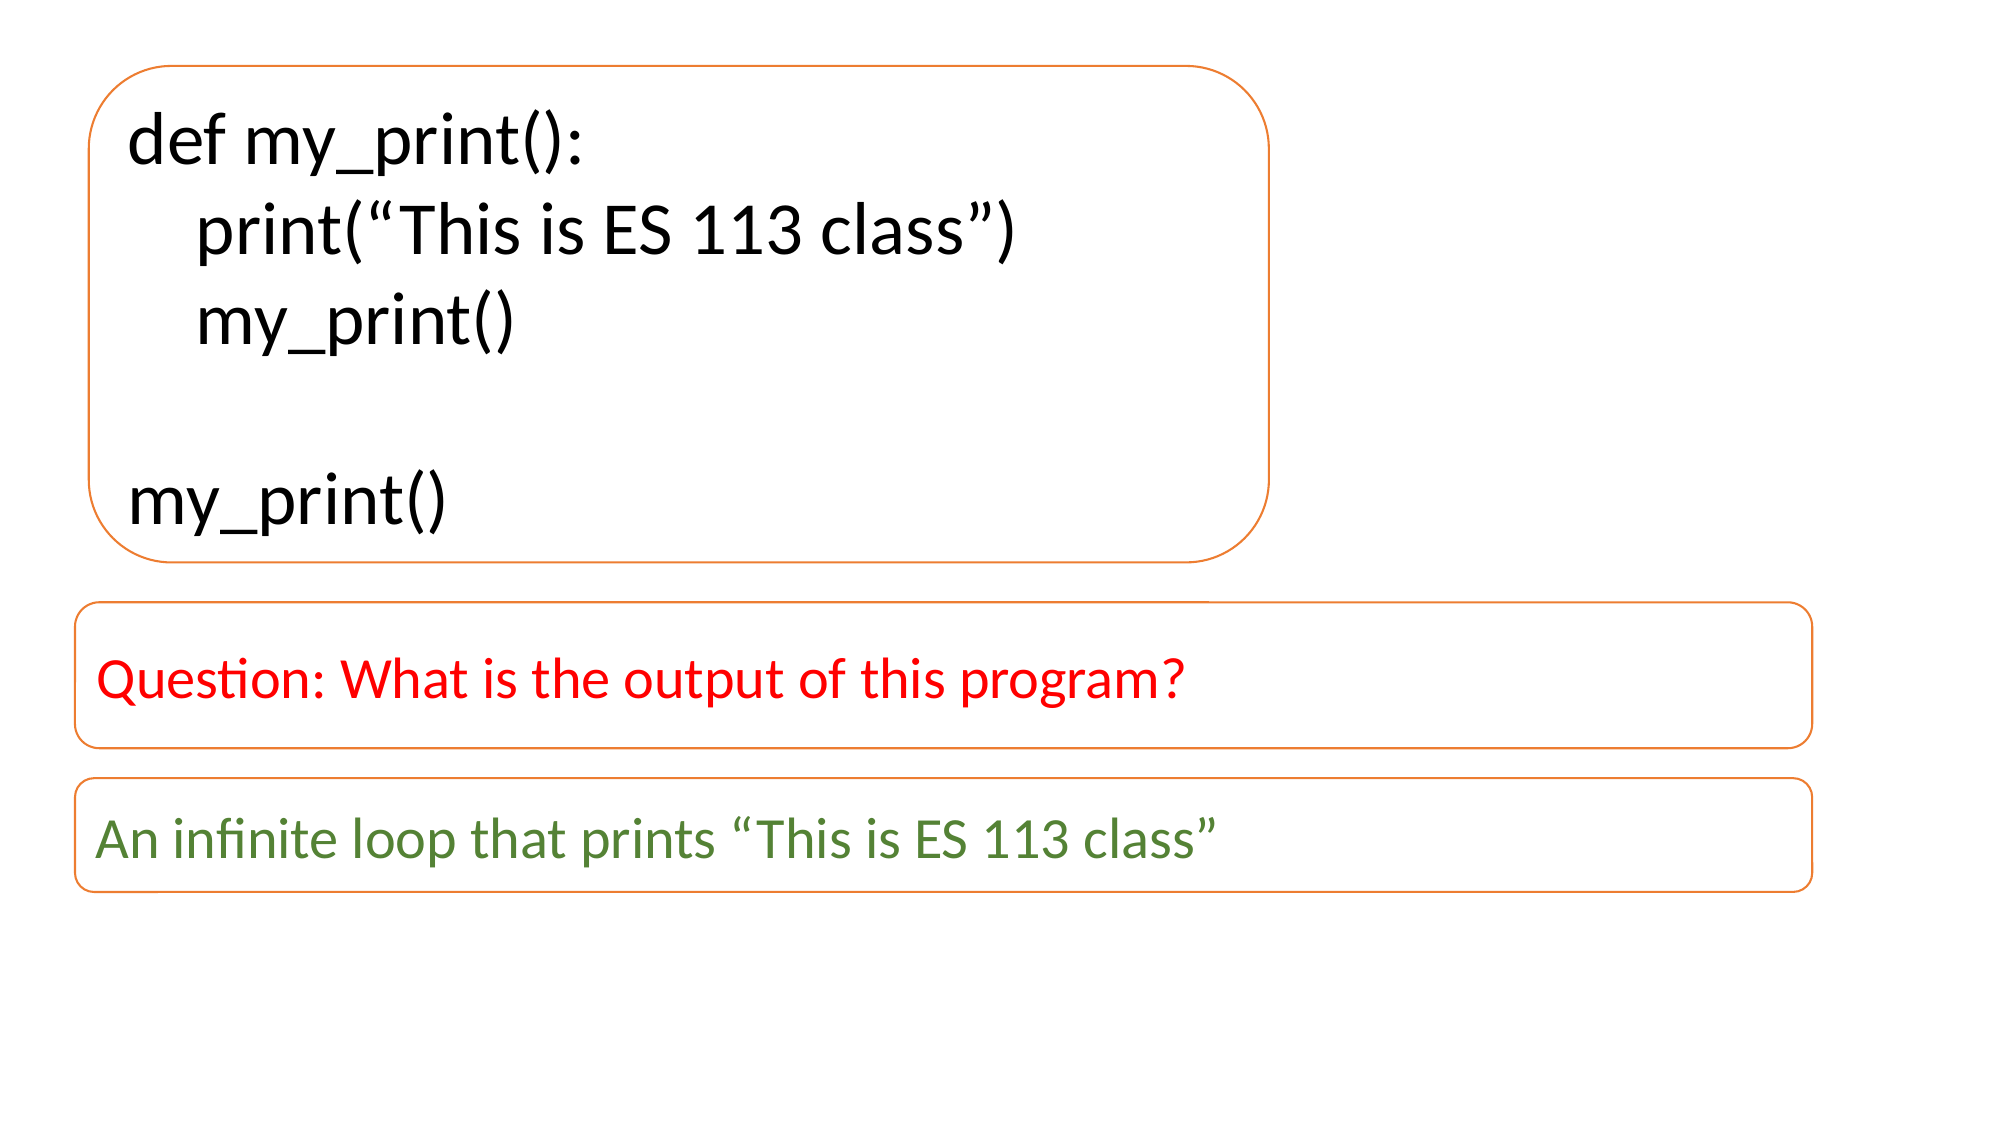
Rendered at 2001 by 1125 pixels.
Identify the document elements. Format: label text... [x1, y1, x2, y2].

text_box Question: What is the output of this program? [73, 601, 1814, 750]
text_box An infinite loop that prints “This is ES 113 class” [73, 777, 1814, 894]
text_box def my_print(): print(“This is ES 113 class”) my_print() my_print() [87, 64, 1270, 564]
